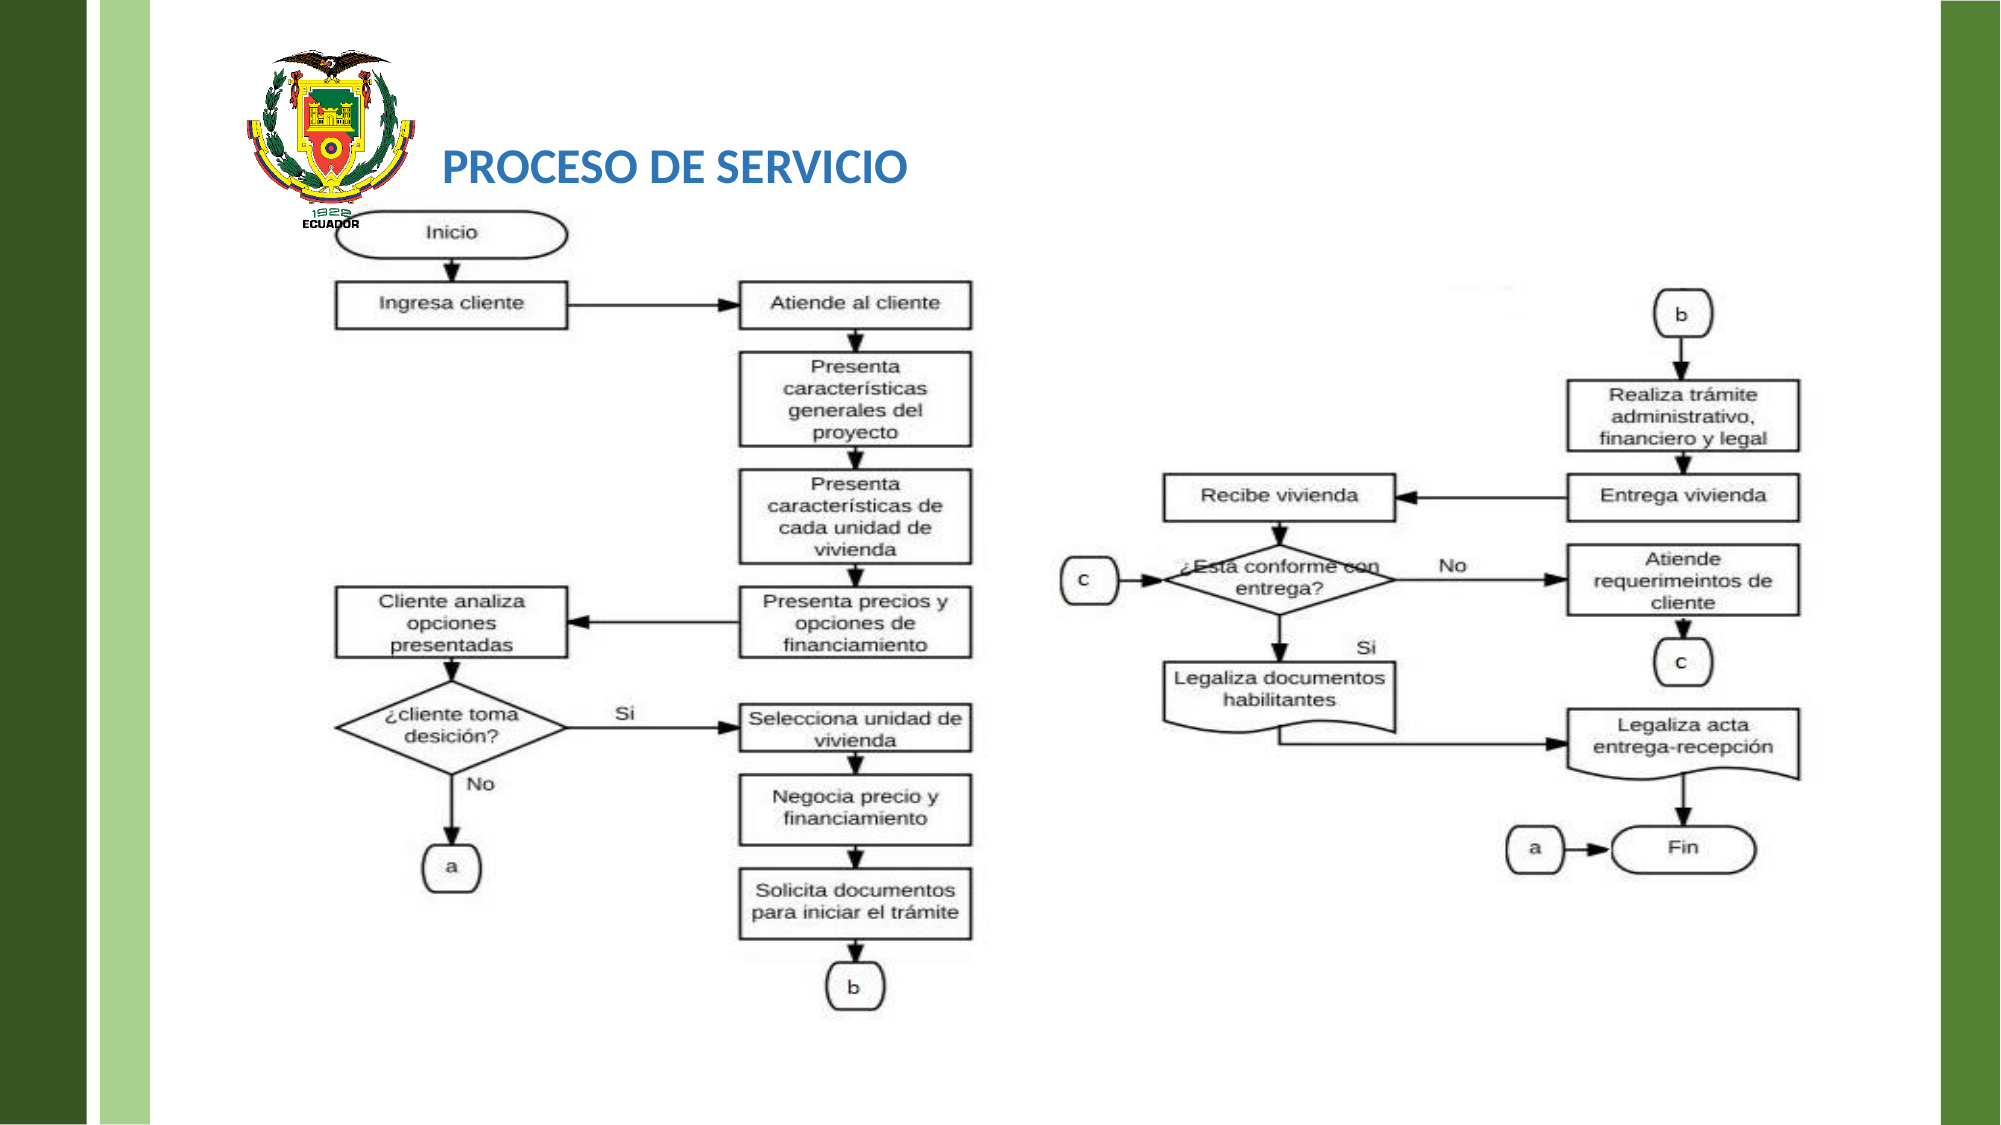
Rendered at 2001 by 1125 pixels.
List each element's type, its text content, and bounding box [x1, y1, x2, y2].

text_box PROCESO DE SERVICIO [429, 96, 924, 182]
text_box [99, 0, 151, 1125]
text_box [1940, 0, 2000, 1125]
text_box [0, 0, 88, 1125]
picture [221, 50, 1823, 1052]
